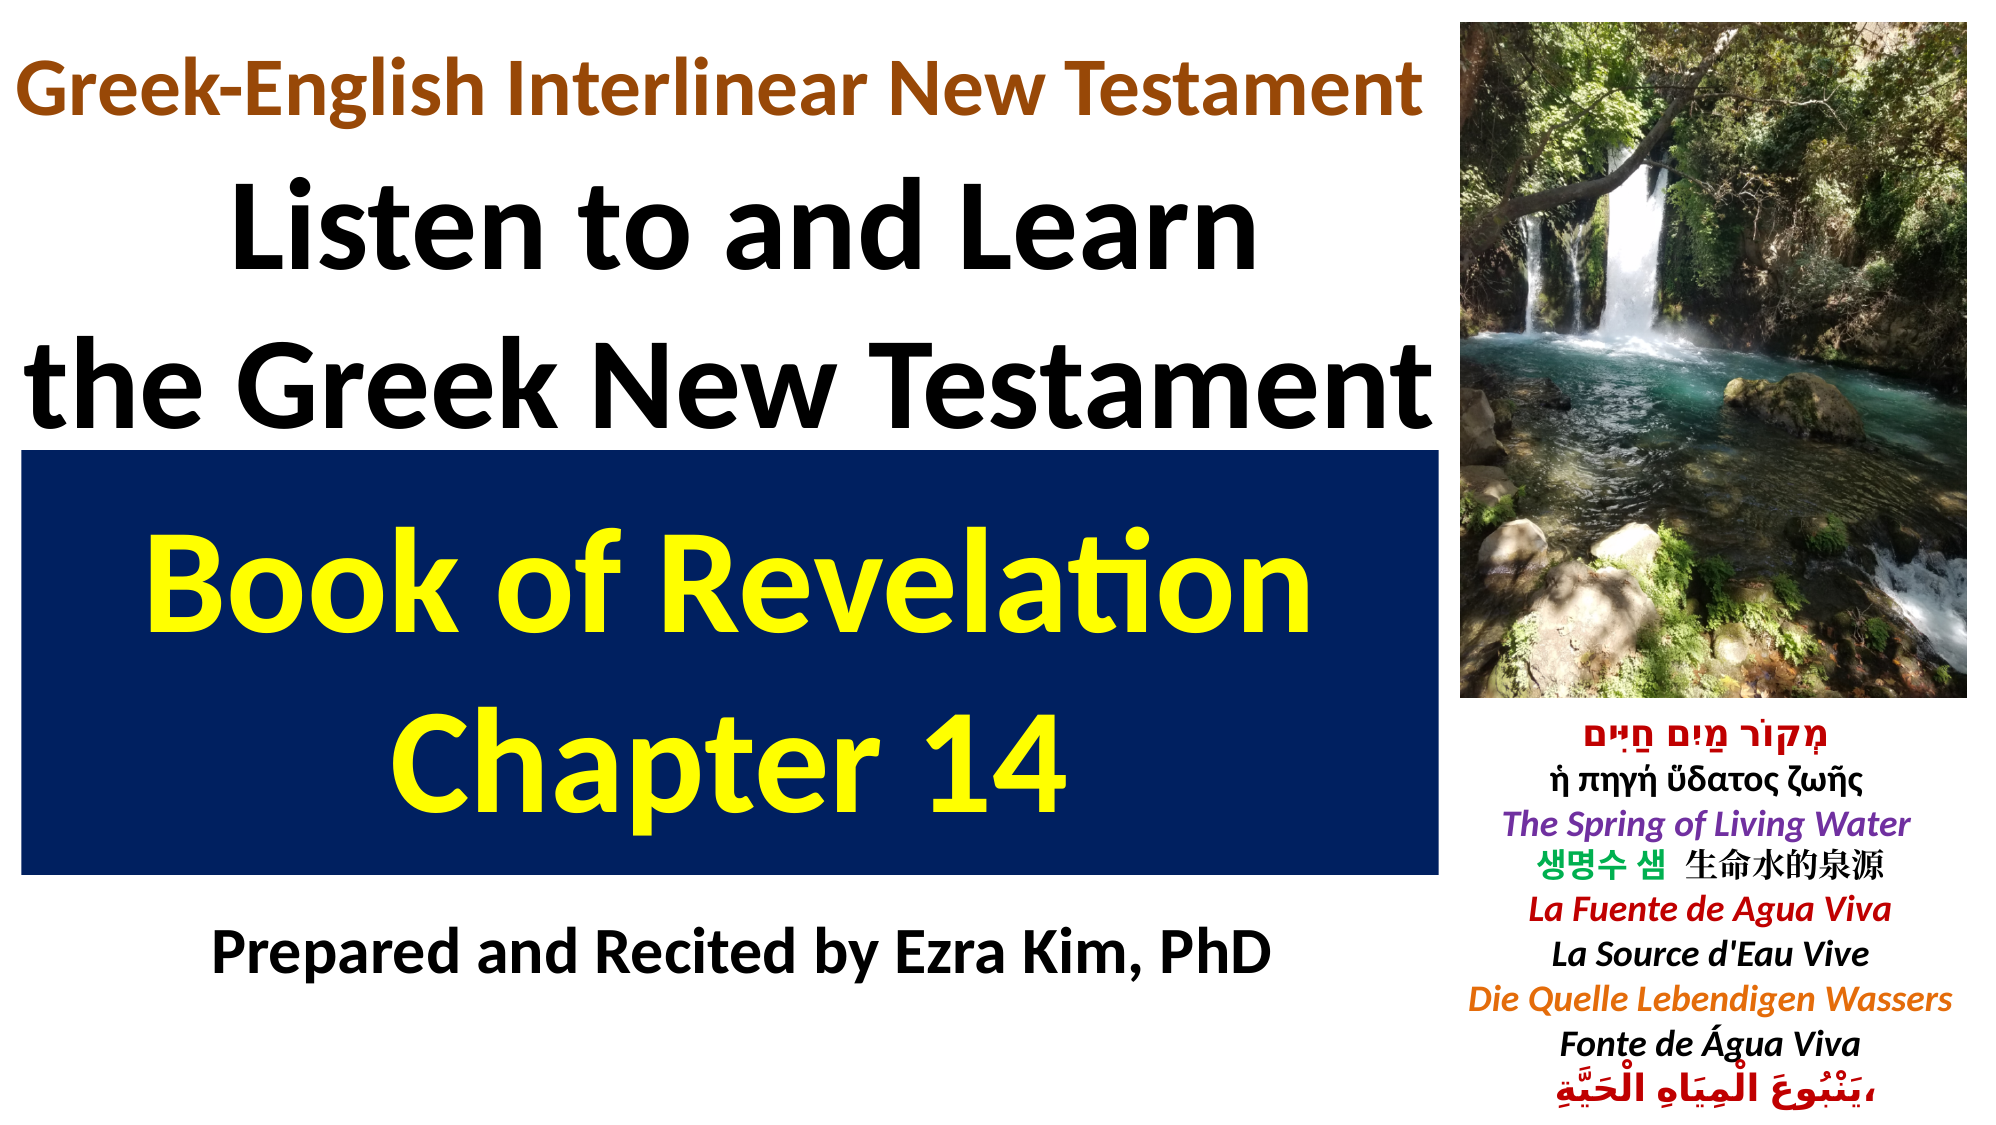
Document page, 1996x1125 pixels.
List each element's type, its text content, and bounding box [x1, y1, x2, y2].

picture [1459, 22, 1967, 698]
title Book of Revelation Chapter 14 [21, 463, 1439, 875]
text_box מְקוֹר מַיִם חַיִּים ἡ πηγή ὕδατος ζωῆς The Spring of Living Water 생명수 샘 生命水的泉源 La Fuente de Agua Viva La Source d'Eau Vive Die Quelle Lebendigen Wassers Fonte de Água Viva ‎ يَنْبُوعَ الْمِيَاهِ الْحَيَّةِ، [1450, 701, 1972, 1116]
subtitle Prepared and Recited by Ezra Kim, PhD [142, 900, 1343, 1013]
text_box Greek-English Interlinear New Testament Listen to and Learn the Greek New Testament [0, 24, 1456, 463]
